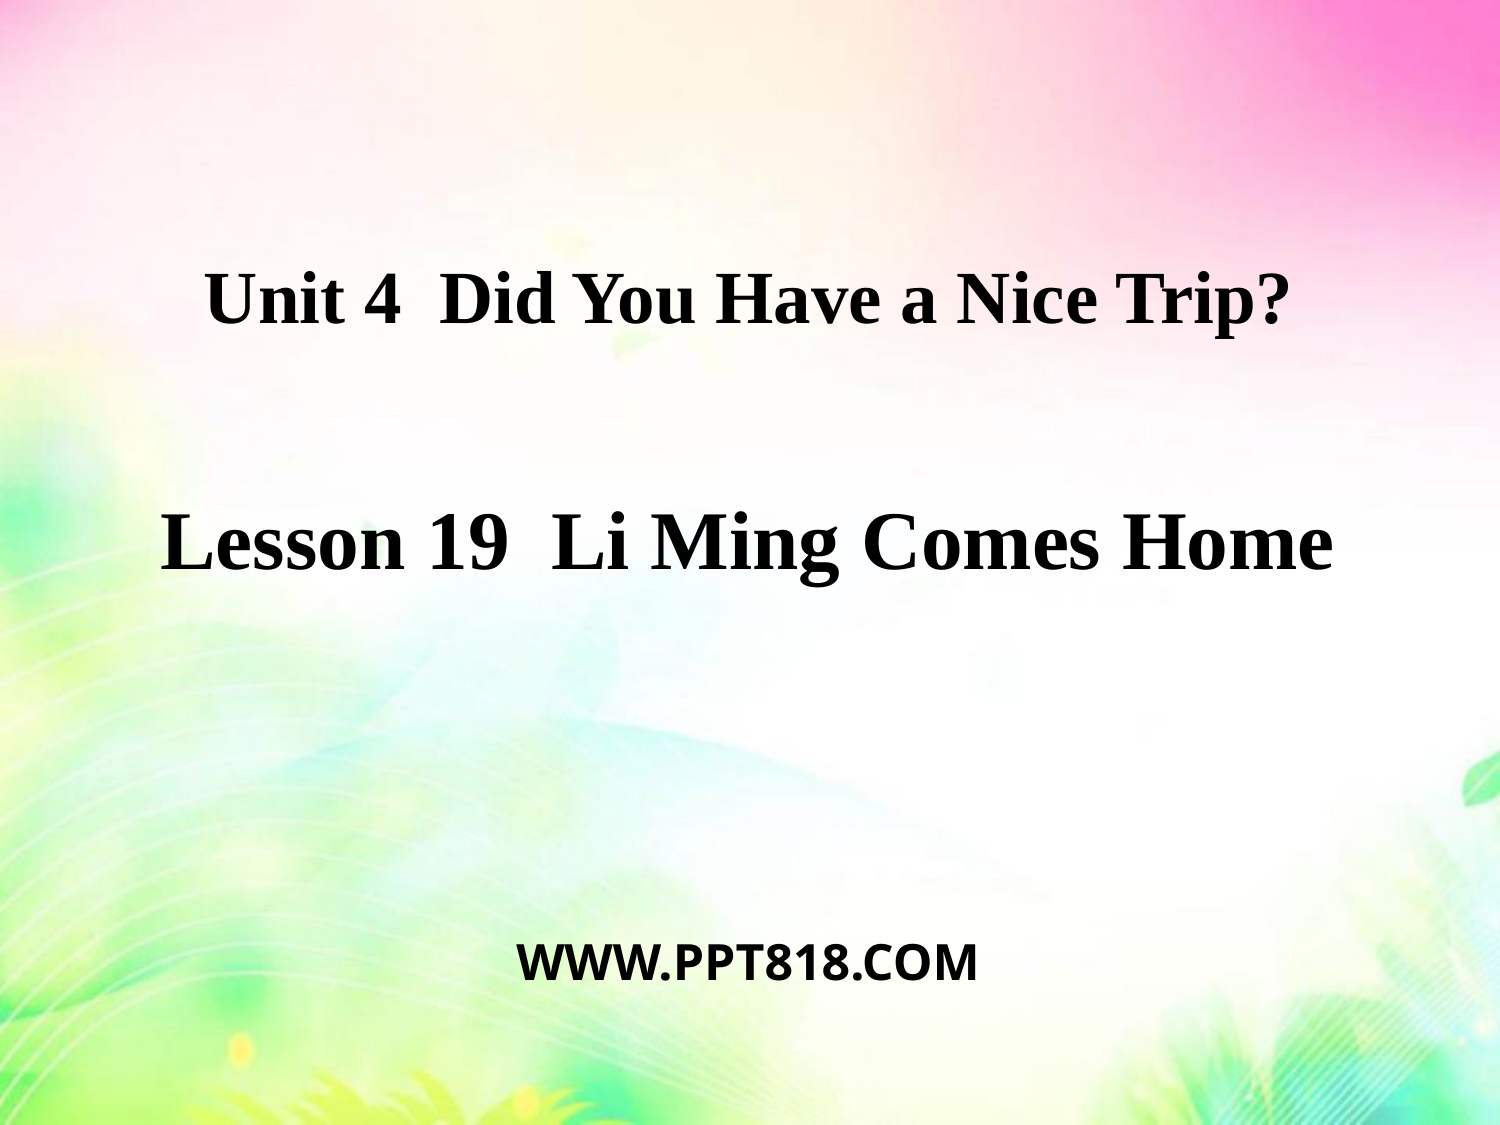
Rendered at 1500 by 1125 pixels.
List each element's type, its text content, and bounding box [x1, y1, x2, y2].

text_box WWW.PPT818.COM [445, 916, 1051, 998]
text_box Unit 4 Did You Have a Nice Trip? [0, 239, 1498, 349]
picture [0, 0, 1500, 1125]
text_box Lesson 19 Li Ming Comes Home [0, 479, 1498, 593]
